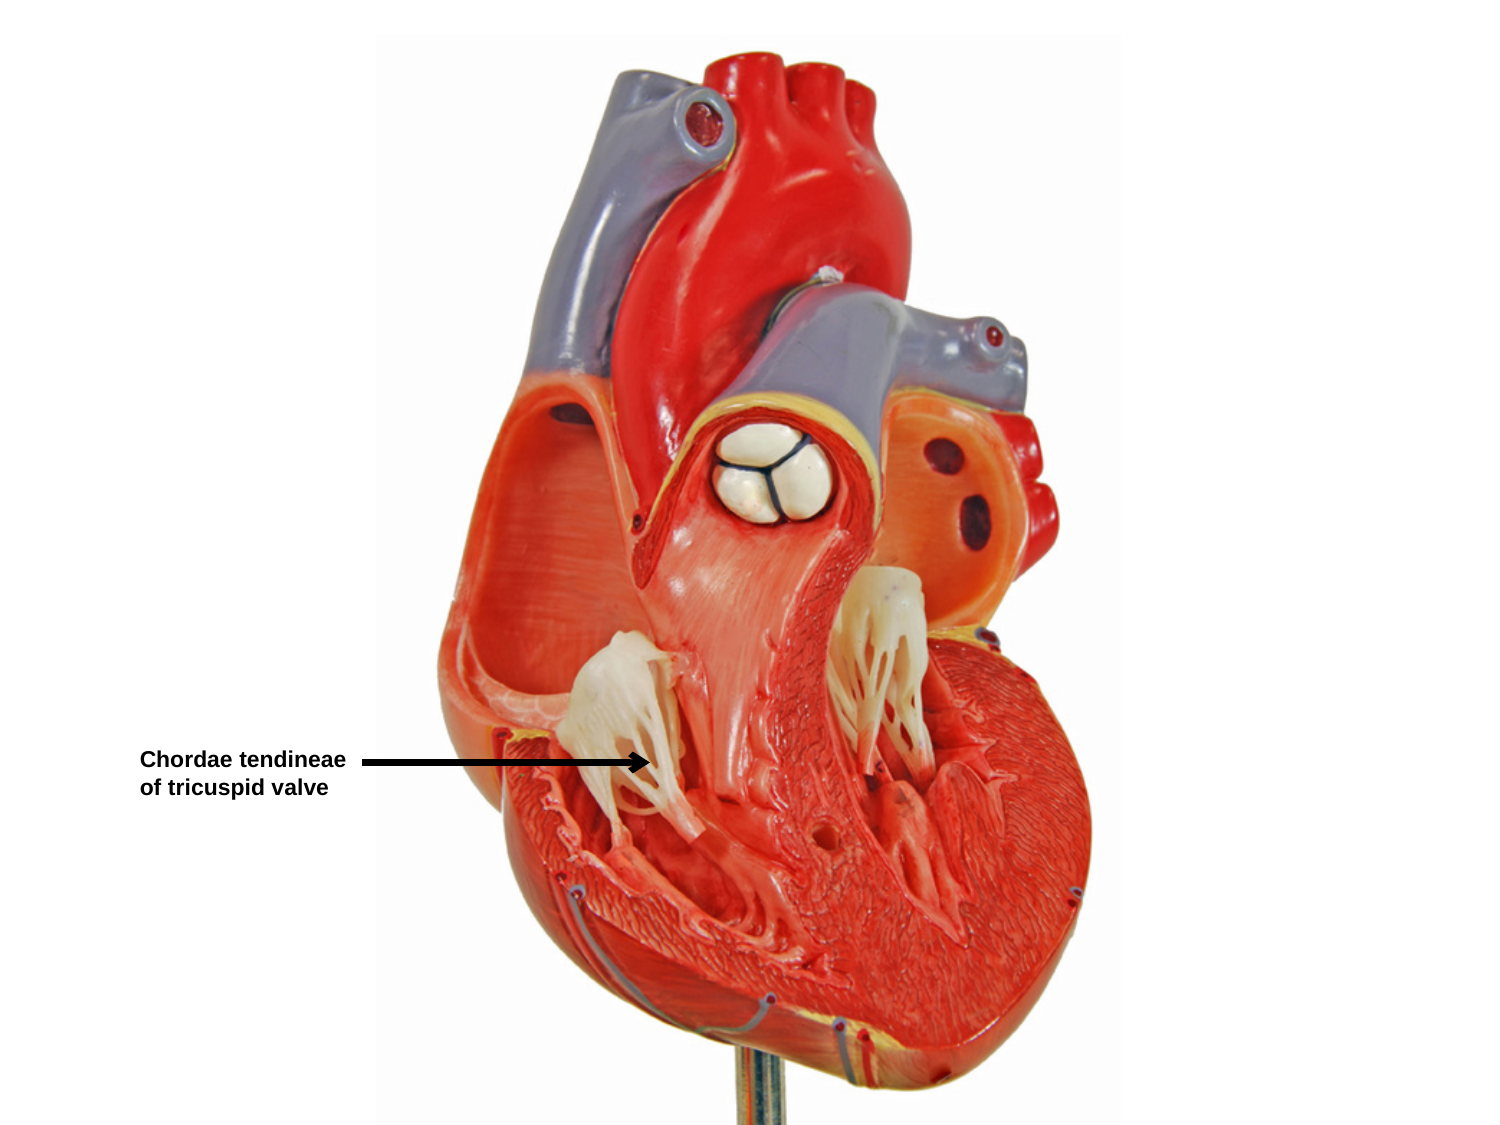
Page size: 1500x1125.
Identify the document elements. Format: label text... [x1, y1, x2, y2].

text_box Chordae tendineae of tricuspid valve [124, 737, 371, 807]
picture [376, 35, 1121, 1125]
